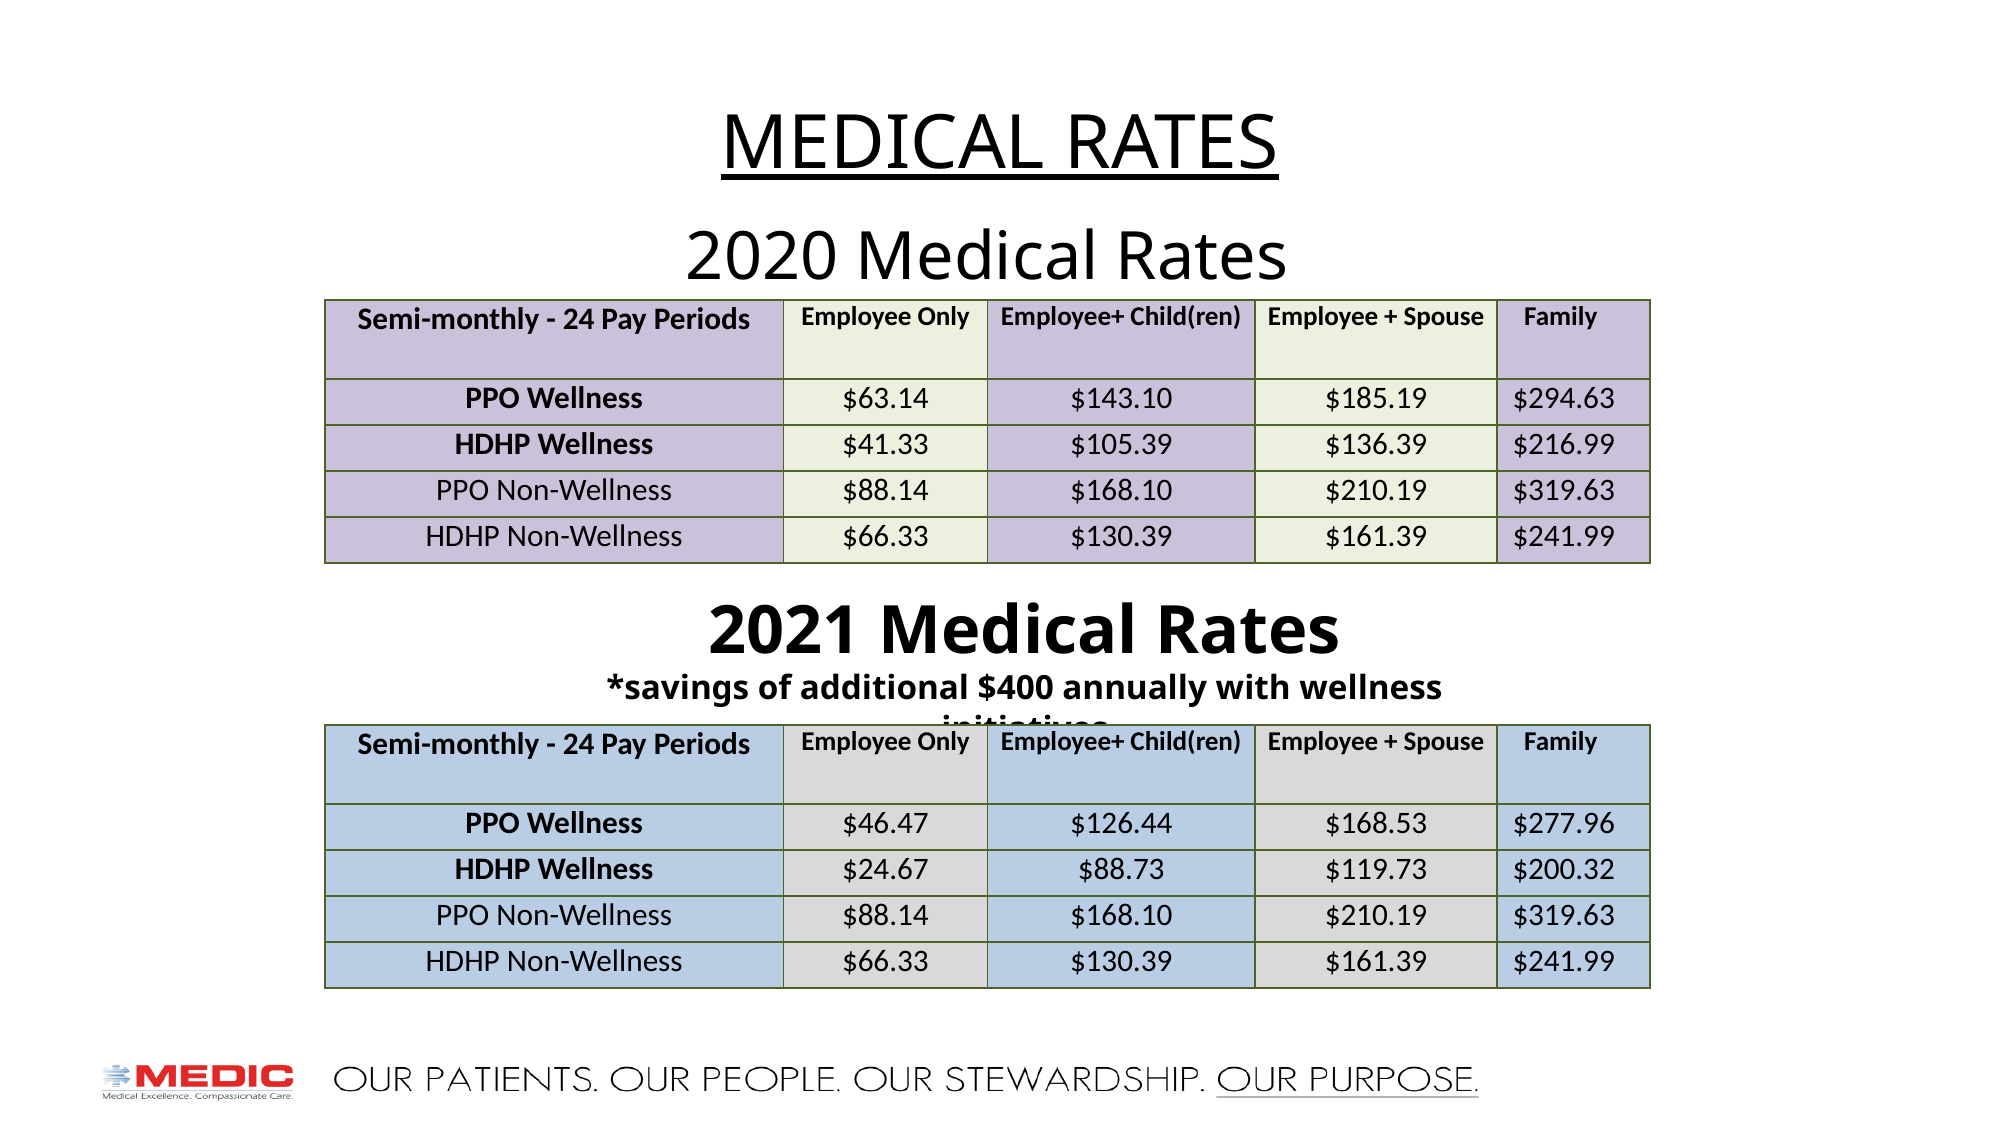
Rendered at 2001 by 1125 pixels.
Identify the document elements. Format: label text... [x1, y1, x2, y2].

table_cell $143.10 [988, 380, 1254, 424]
table_cell $319.63 [1498, 897, 1649, 941]
table_cell $200.32 [1498, 851, 1649, 895]
table_cell PPO Non-Wellness [326, 472, 783, 516]
table_cell $294.63 [1498, 380, 1649, 424]
table_header Semi-monthly - 24 Pay Periods [326, 301, 783, 378]
table_cell $161.39 [1256, 943, 1496, 987]
table_header Employee+ Child(ren) [988, 301, 1254, 378]
table_cell $277.96 [1498, 805, 1649, 849]
table_cell $185.19 [1256, 380, 1496, 424]
table_cell $66.33 [784, 518, 987, 562]
table_header Semi-monthly - 24 Pay Periods [326, 726, 783, 803]
table_cell $161.39 [1256, 518, 1496, 562]
table_cell HDHP Non-Wellness [326, 943, 783, 987]
table_cell $168.53 [1256, 805, 1496, 849]
table_cell $241.99 [1498, 518, 1649, 562]
picture [83, 1041, 1506, 1116]
table_cell $210.19 [1256, 897, 1496, 941]
table_cell $130.39 [988, 518, 1254, 562]
table_cell HDHP Non-Wellness [326, 518, 783, 562]
table_cell $41.33 [784, 426, 987, 470]
table_cell $24.67 [784, 851, 987, 895]
table_cell $126.44 [988, 805, 1254, 849]
table_cell PPO Wellness [326, 380, 783, 424]
table_header Family [1498, 726, 1649, 803]
table_header Family [1498, 301, 1649, 378]
table_cell $119.73 [1256, 851, 1496, 895]
table_cell $130.39 [988, 943, 1254, 987]
text_box 2020 Medical Rates [312, 205, 1663, 394]
table_cell $319.63 [1498, 472, 1649, 516]
table_header Employee+ Child(ren) [988, 726, 1254, 803]
table_cell $46.47 [784, 805, 987, 849]
table_header Employee + Spouse [1256, 301, 1496, 378]
table_cell $66.33 [784, 943, 987, 987]
table_cell $88.14 [784, 472, 987, 516]
table_header Employee Only [784, 301, 987, 378]
title Medical Rates [99, 45, 1900, 233]
text_box 2021 Medical Rates *savings of additional $400 annually with wellness initiatives [562, 579, 1488, 724]
table_cell $105.39 [988, 426, 1254, 470]
table_cell $88.14 [784, 897, 987, 941]
table_cell $241.99 [1498, 943, 1649, 987]
table_cell $168.10 [988, 472, 1254, 516]
table_cell $136.39 [1256, 426, 1496, 470]
table_cell PPO Non-Wellness [326, 897, 783, 941]
table_cell $216.99 [1498, 426, 1649, 470]
table_cell PPO Wellness [326, 805, 783, 849]
table_header Employee Only [784, 726, 987, 803]
table_cell $63.14 [784, 380, 987, 424]
table_cell $210.19 [1256, 472, 1496, 516]
table_cell $168.10 [988, 897, 1254, 941]
table_cell HDHP Wellness [326, 426, 783, 470]
table_cell $88.73 [988, 851, 1254, 895]
table_header Employee + Spouse [1256, 726, 1496, 803]
table_cell HDHP Wellness [326, 851, 783, 895]
